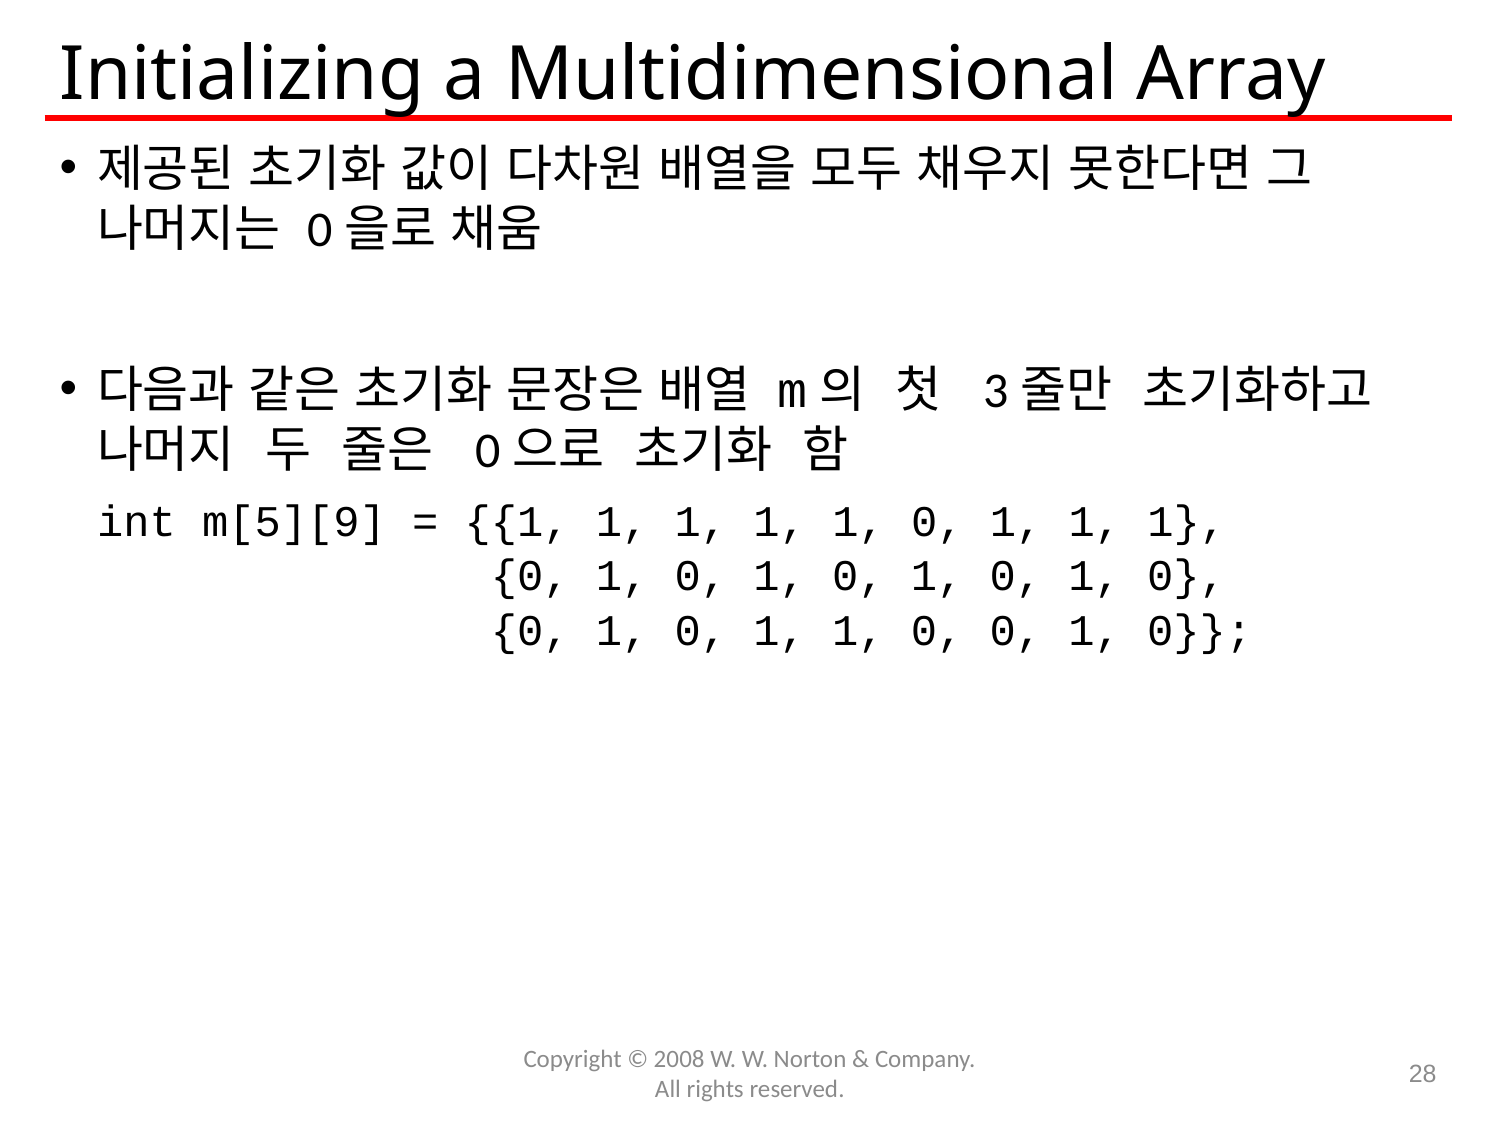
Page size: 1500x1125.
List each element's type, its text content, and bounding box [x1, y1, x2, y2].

title Initializing a Multidimensional Array [44, 41, 1452, 109]
list 제공된 초기화 값이 다차원 배열을 모두 채우지 못한다면 그 나머지는 0을로 채움 다음과 같은 초기화 문장은 배열 m의 첫 3줄만 초기화하고 나머지 두 줄은 0으로 초기화 함 int m[5][9] = {{1, 1, 1, 1, 1, 0, 1, 1, 1}, {0, 1, 0, 1, 0, 1, 0, 1, 0}, {0, 1, 0, 1, 1, 0, 0, 1, 0}}; [44, 128, 1452, 1016]
slide_number 28 [1059, 1042, 1452, 1103]
footer Copyright © 2008 W. W. Norton & Company. All rights reserved. [496, 1042, 1004, 1103]
